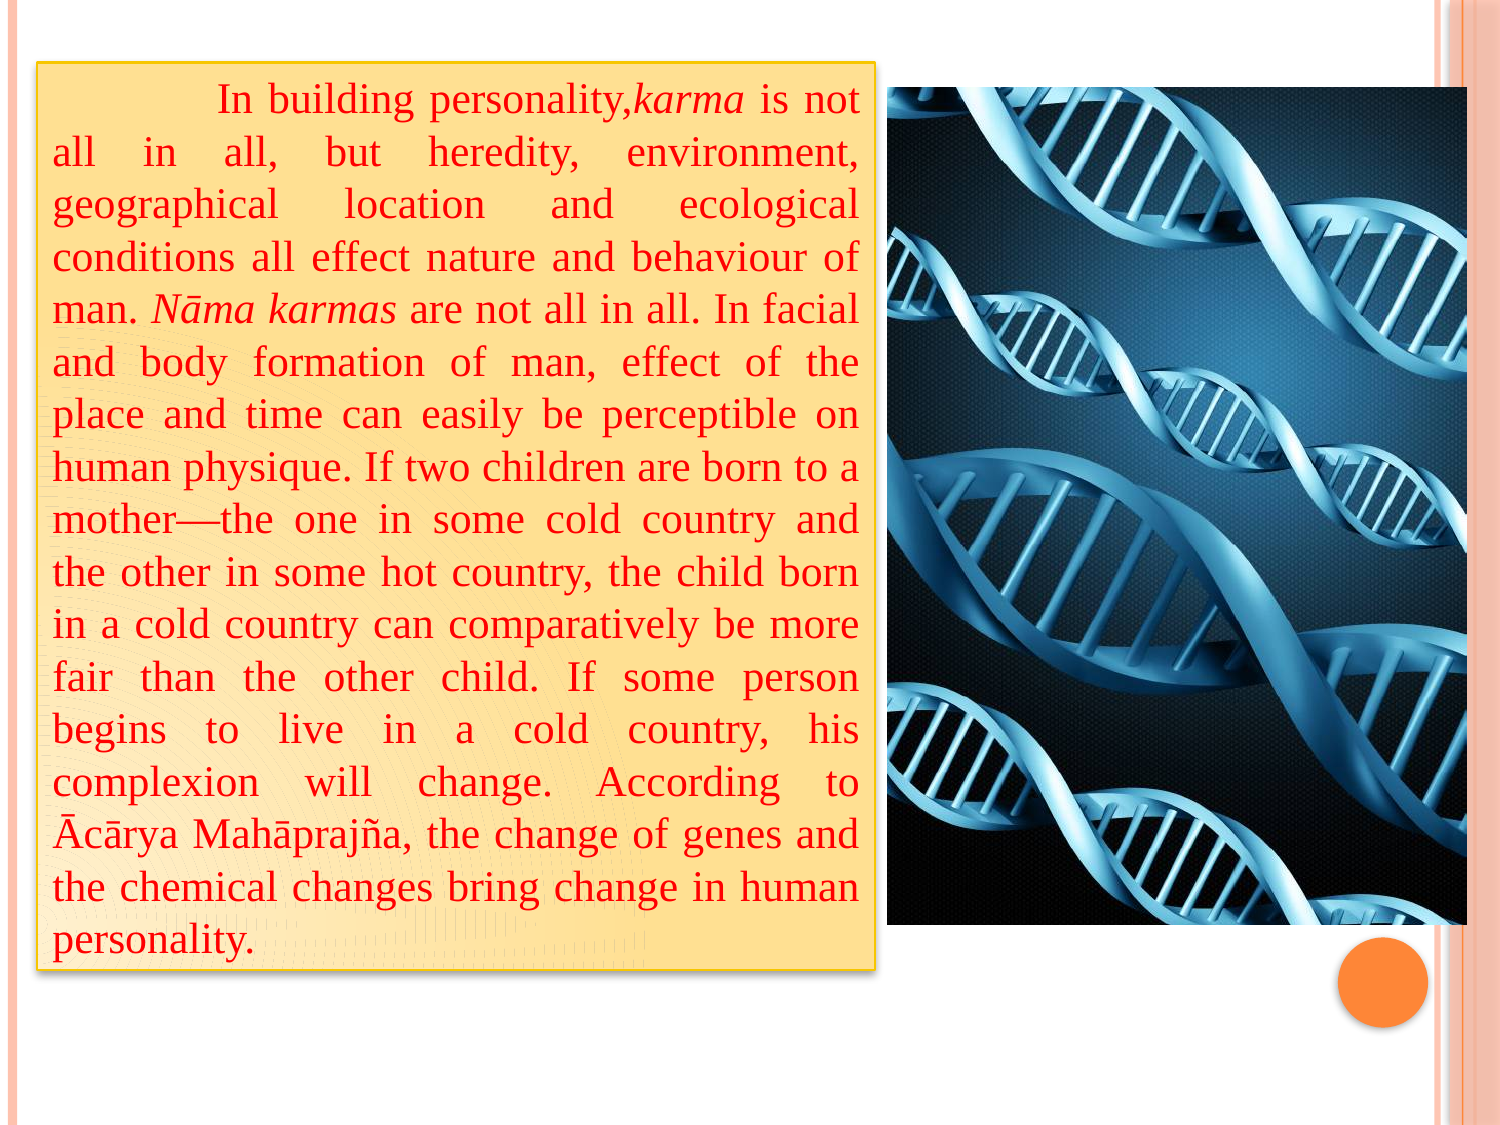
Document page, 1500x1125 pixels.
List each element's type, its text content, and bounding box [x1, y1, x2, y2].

picture [886, 86, 1468, 926]
text_box In building personality,karma is not all in all, but heredity, environment, geographical location and ecological conditions all effect nature and behaviour of man. Nāma karmas are not all in all. In facial and body formation of man, effect of the place and time can easily be perceptible on human physique. If two children are born to a mother—the one in some cold country and the other in some hot country, the child born in a cold country can comparatively be more fair than the other child. If some person begins to live in a cold country, his complexion will change. According to Ācārya Mahāprajña, the change of genes and the chemical changes bring change in human personality. [36, 61, 876, 971]
